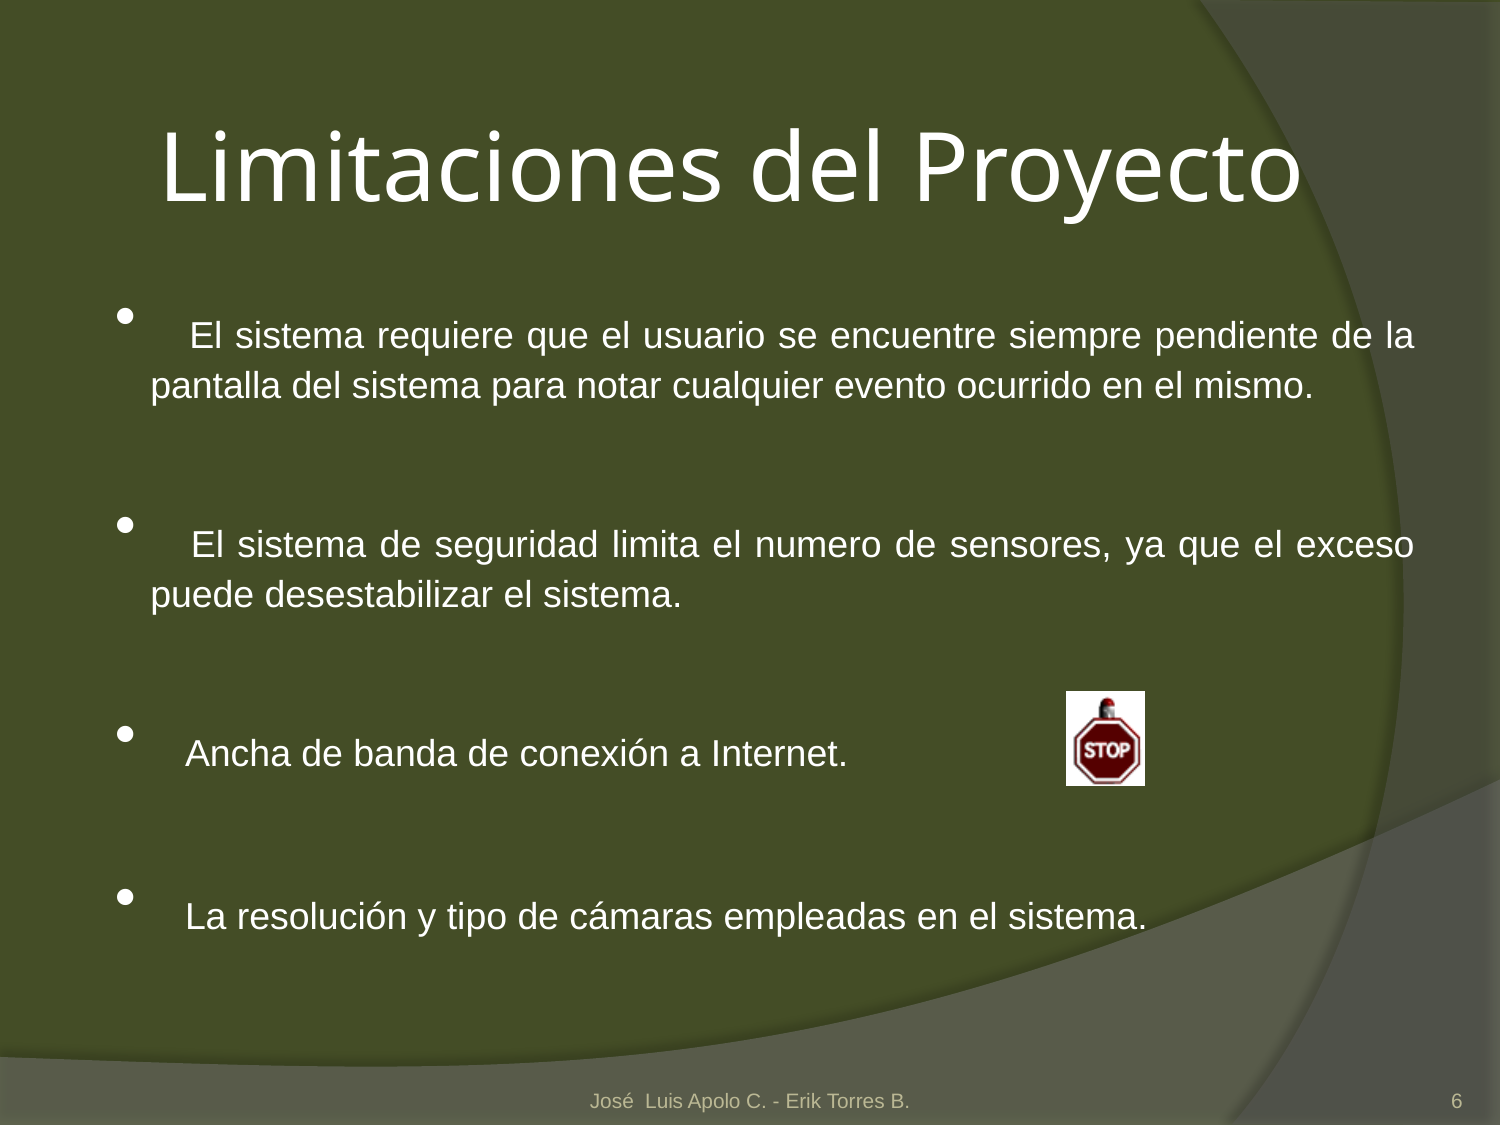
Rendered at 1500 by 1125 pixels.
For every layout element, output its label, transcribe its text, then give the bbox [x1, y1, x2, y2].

picture [1066, 691, 1145, 786]
footer José Luis Apolo C. - Erik Torres B. [512, 1053, 988, 1114]
text_box El sistema requiere que el usuario se encuentre siempre pendiente de la pantalla del sistema para notar cualquier evento ocurrido en el mismo. El sistema de seguridad limita el numero de sensores, ya que el exceso puede desestabilizar el sistema. Ancha de banda de conexión a Internet. La resolución y tipo de cámaras empleadas en el sistema. [100, 278, 1430, 1008]
text_box Limitaciones del Proyecto [70, 93, 1394, 233]
slide_number 6 [1337, 1053, 1463, 1114]
